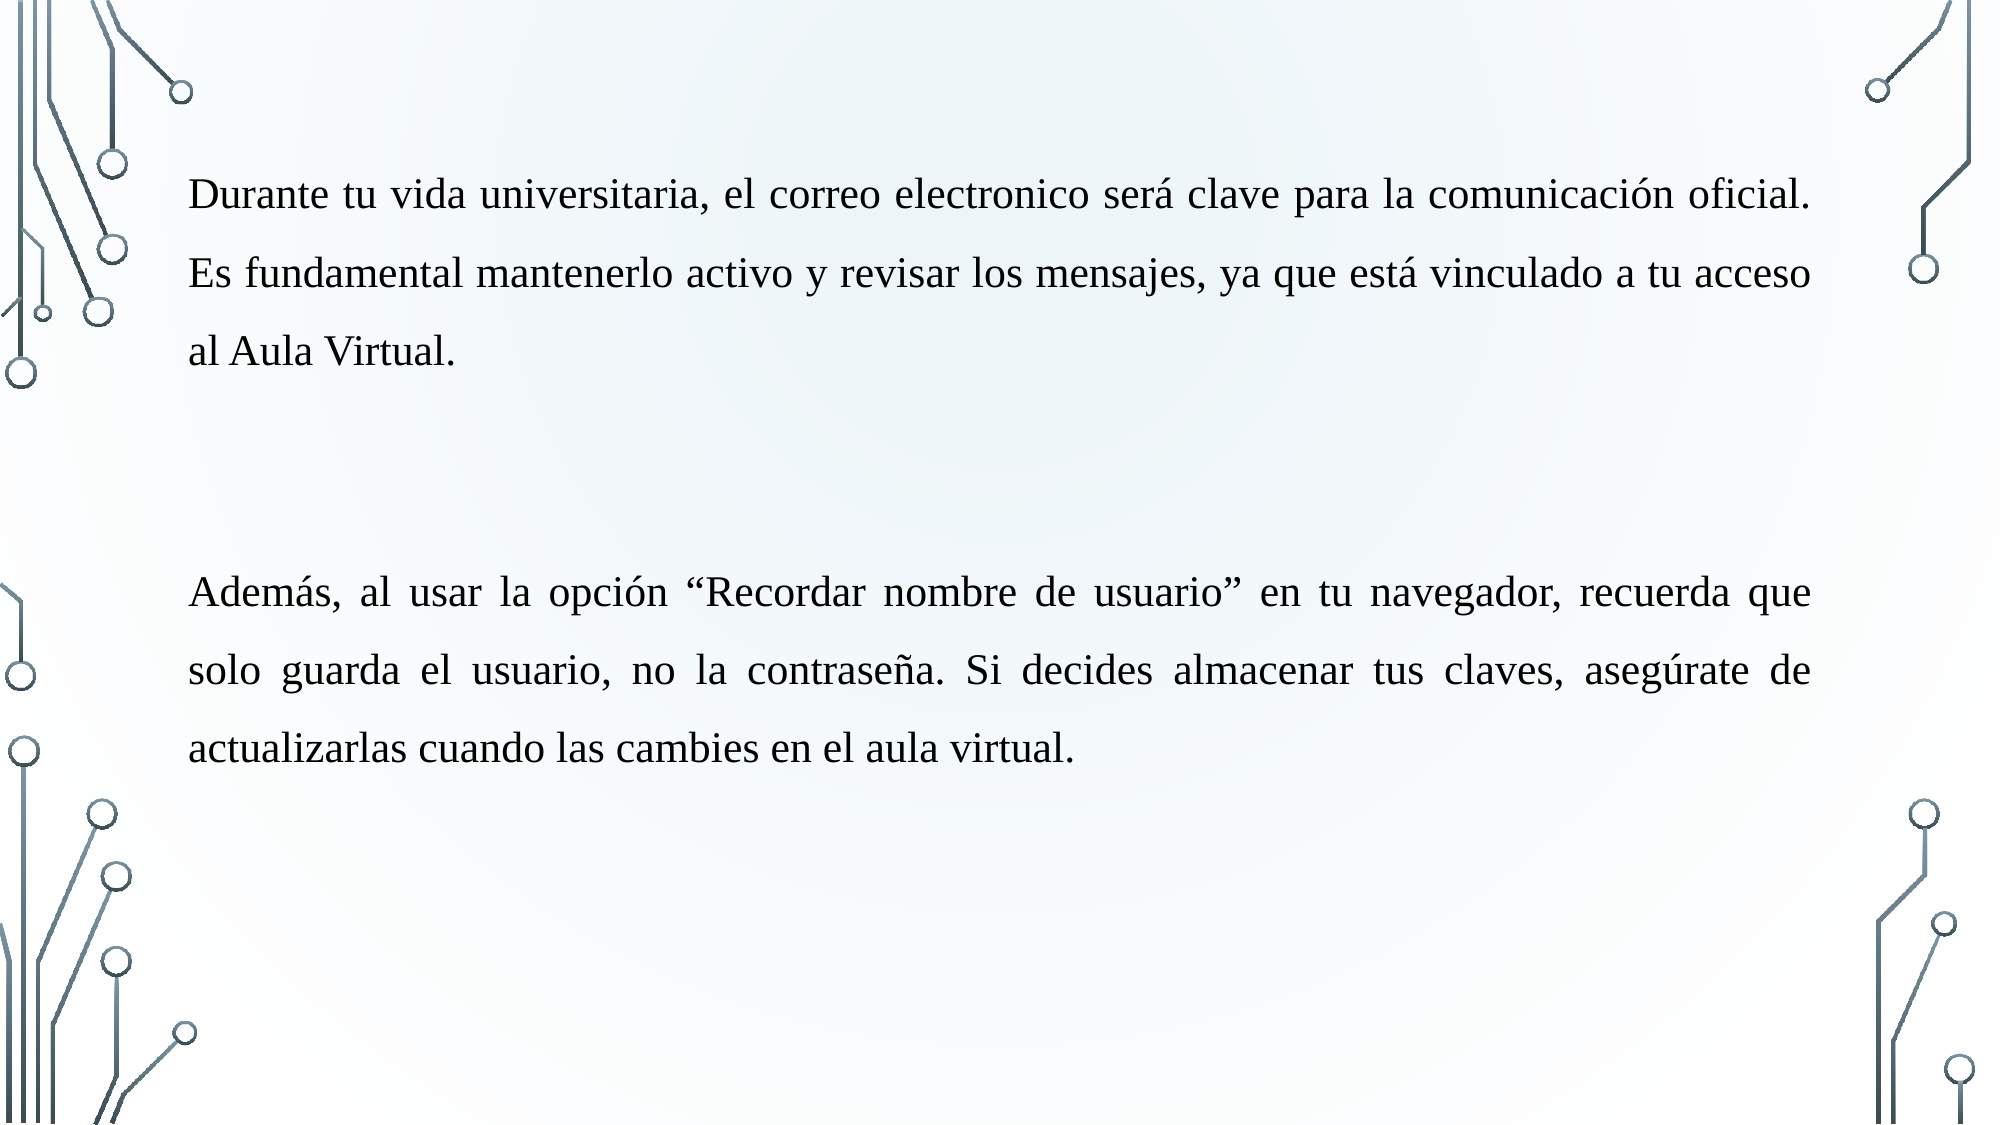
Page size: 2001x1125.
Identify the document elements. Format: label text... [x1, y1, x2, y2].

text_box Durante tu vida universitaria, el correo electronico será clave para la comunicación oficial. Es fundamental mantenerlo activo y revisar los mensajes, ya que está vinculado a tu acceso al Aula Virtual. Además, al usar la opción “Recordar nombre de usuario” en tu navegador, recuerda que solo guarda el usuario, no la contraseña. Si decides almacenar tus claves, asegúrate de actualizarlas cuando las cambies en el aula virtual. [186, 137, 1814, 772]
picture [0, 0, 2000, 1125]
